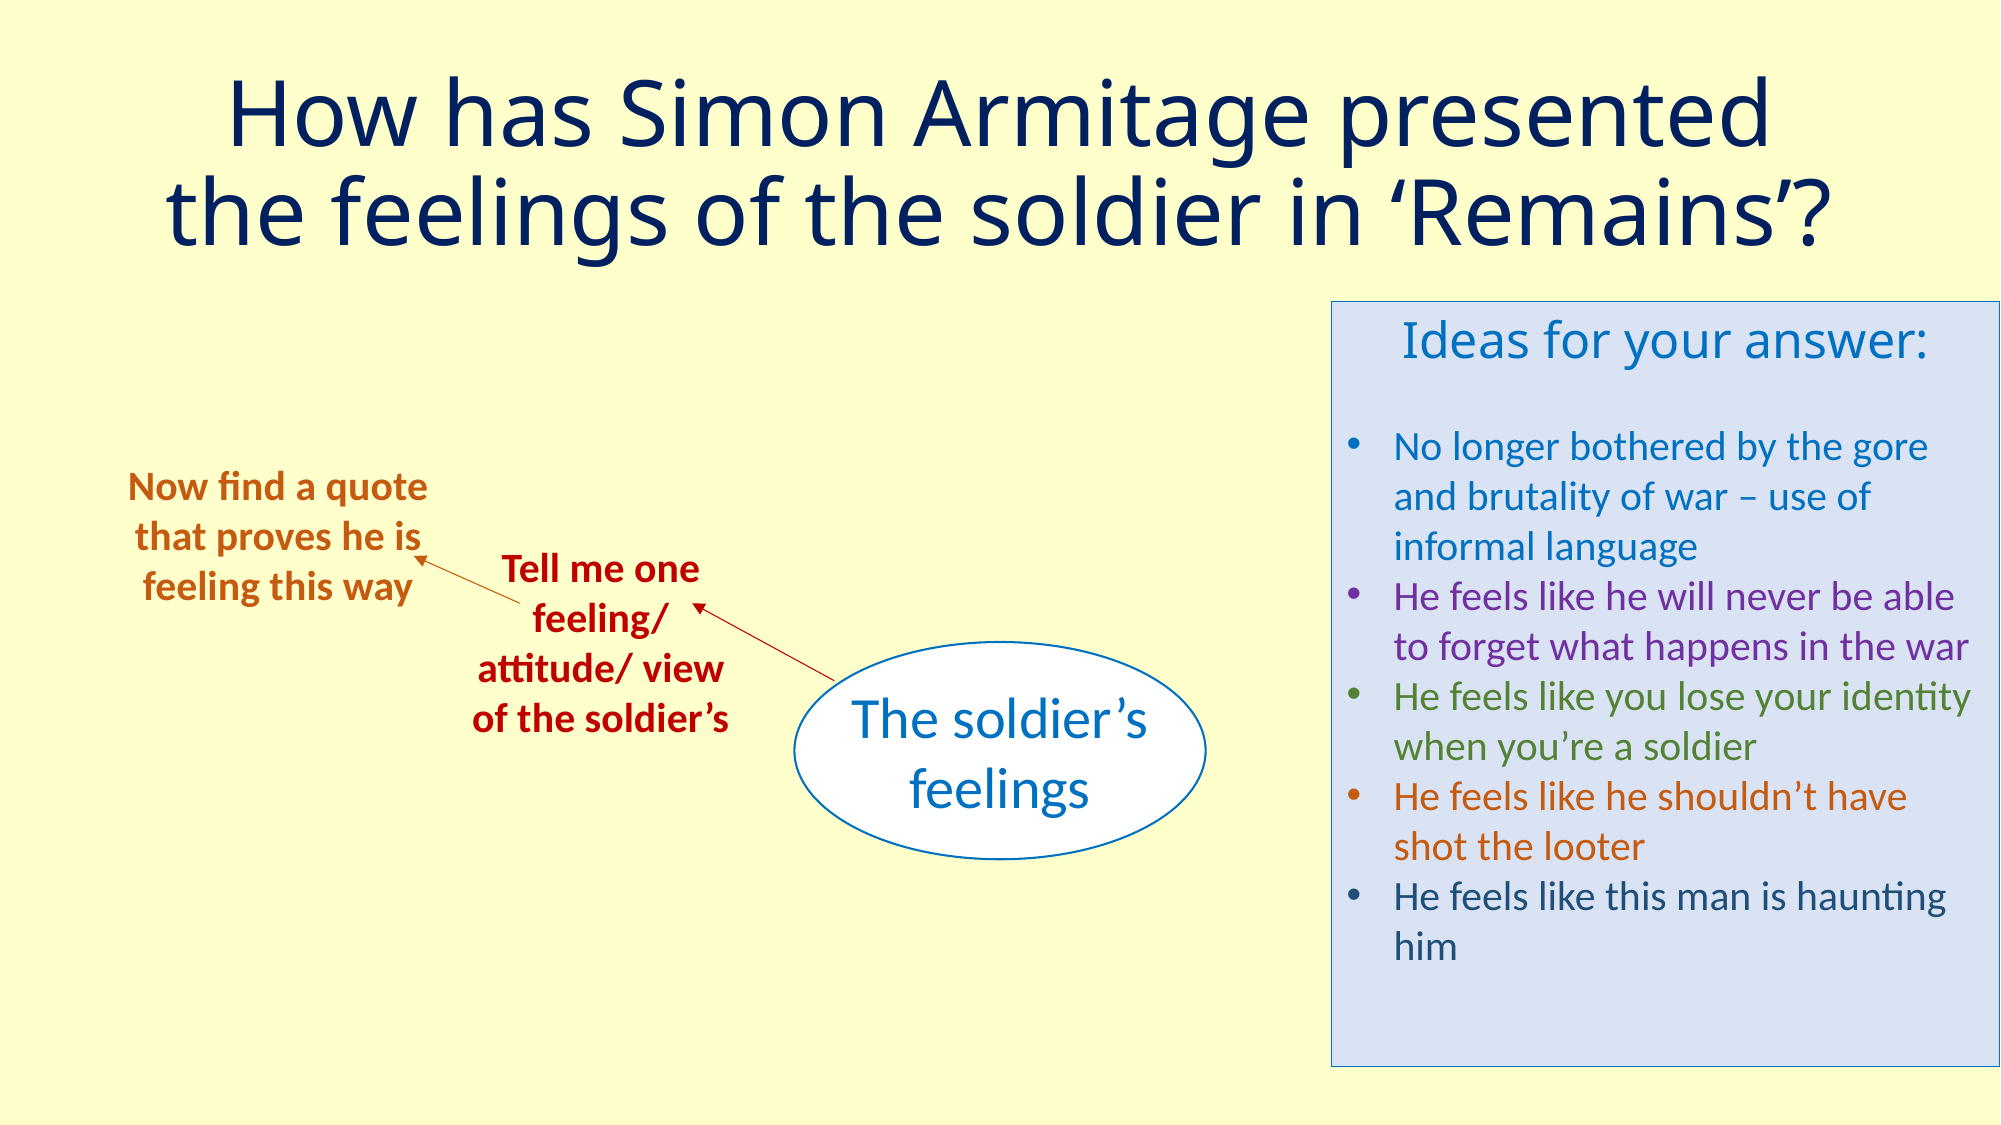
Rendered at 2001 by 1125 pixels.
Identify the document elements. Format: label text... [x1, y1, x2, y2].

text_box Now find a quote that proves he is feeling this way [101, 451, 456, 617]
text_box Ideas for your answer: No longer bothered by the gore and brutality of war – use of informal language He feels like he will never be able to forget what happens in the war He feels like you lose your identity when you’re a soldier He feels like he shouldn’t have shot the looter He feels like this man is haunting him [1331, 301, 2000, 1067]
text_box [413, 555, 520, 604]
text_box The soldier’s feelings [763, 672, 1237, 828]
text_box How has Simon Armitage presented the feelings of the soldier in ‘Remains’? [137, 59, 1863, 278]
text_box [855, 640, 1145, 672]
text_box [692, 603, 835, 681]
text_box Tell me one feeling/ attitude/ view of the soldier’s [453, 533, 748, 749]
text_box [853, 828, 1147, 861]
